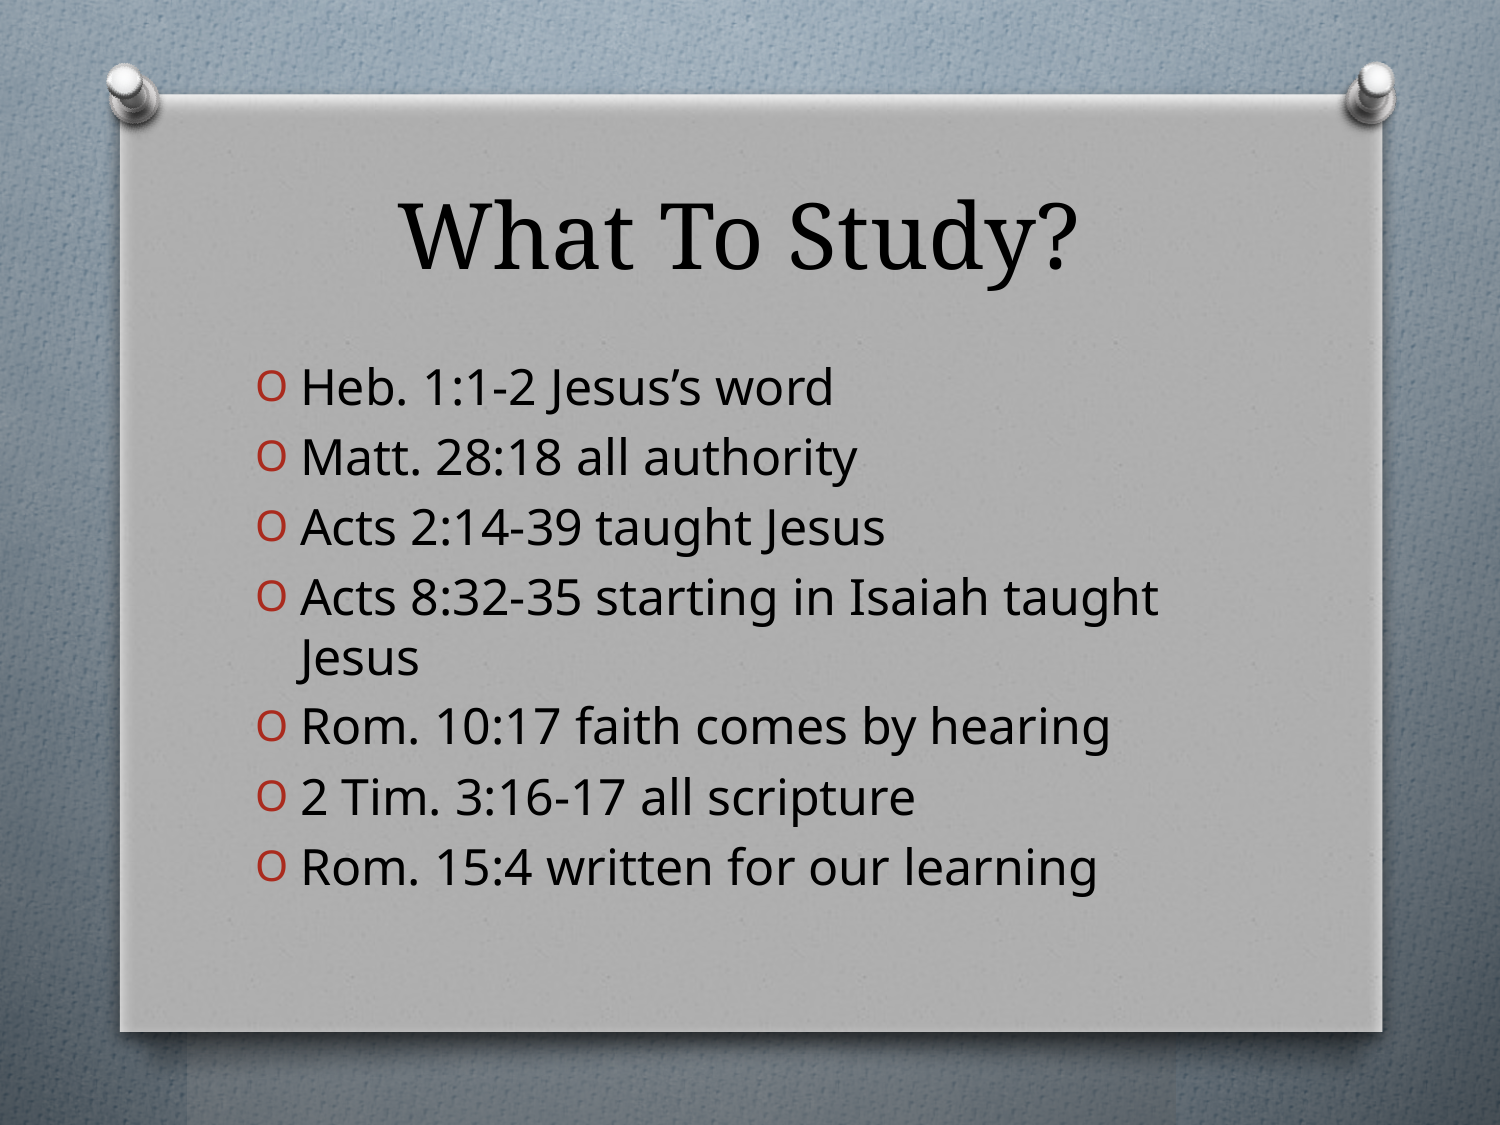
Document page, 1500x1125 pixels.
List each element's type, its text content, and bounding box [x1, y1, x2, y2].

title What To Study? [179, 134, 1323, 332]
picture [1317, 35, 1439, 156]
picture [75, 29, 198, 153]
list Heb. 1:1-2 Jesus’s word Matt. 28:18 all authority Acts 2:14-39 taught Jesus Acts 8:32-35 starting in Isaiah taught Jesus Rom. 10:17 faith comes by hearing 2 Tim. 3:16-17 all scripture Rom. 15:4 written for our learning [240, 347, 1257, 939]
